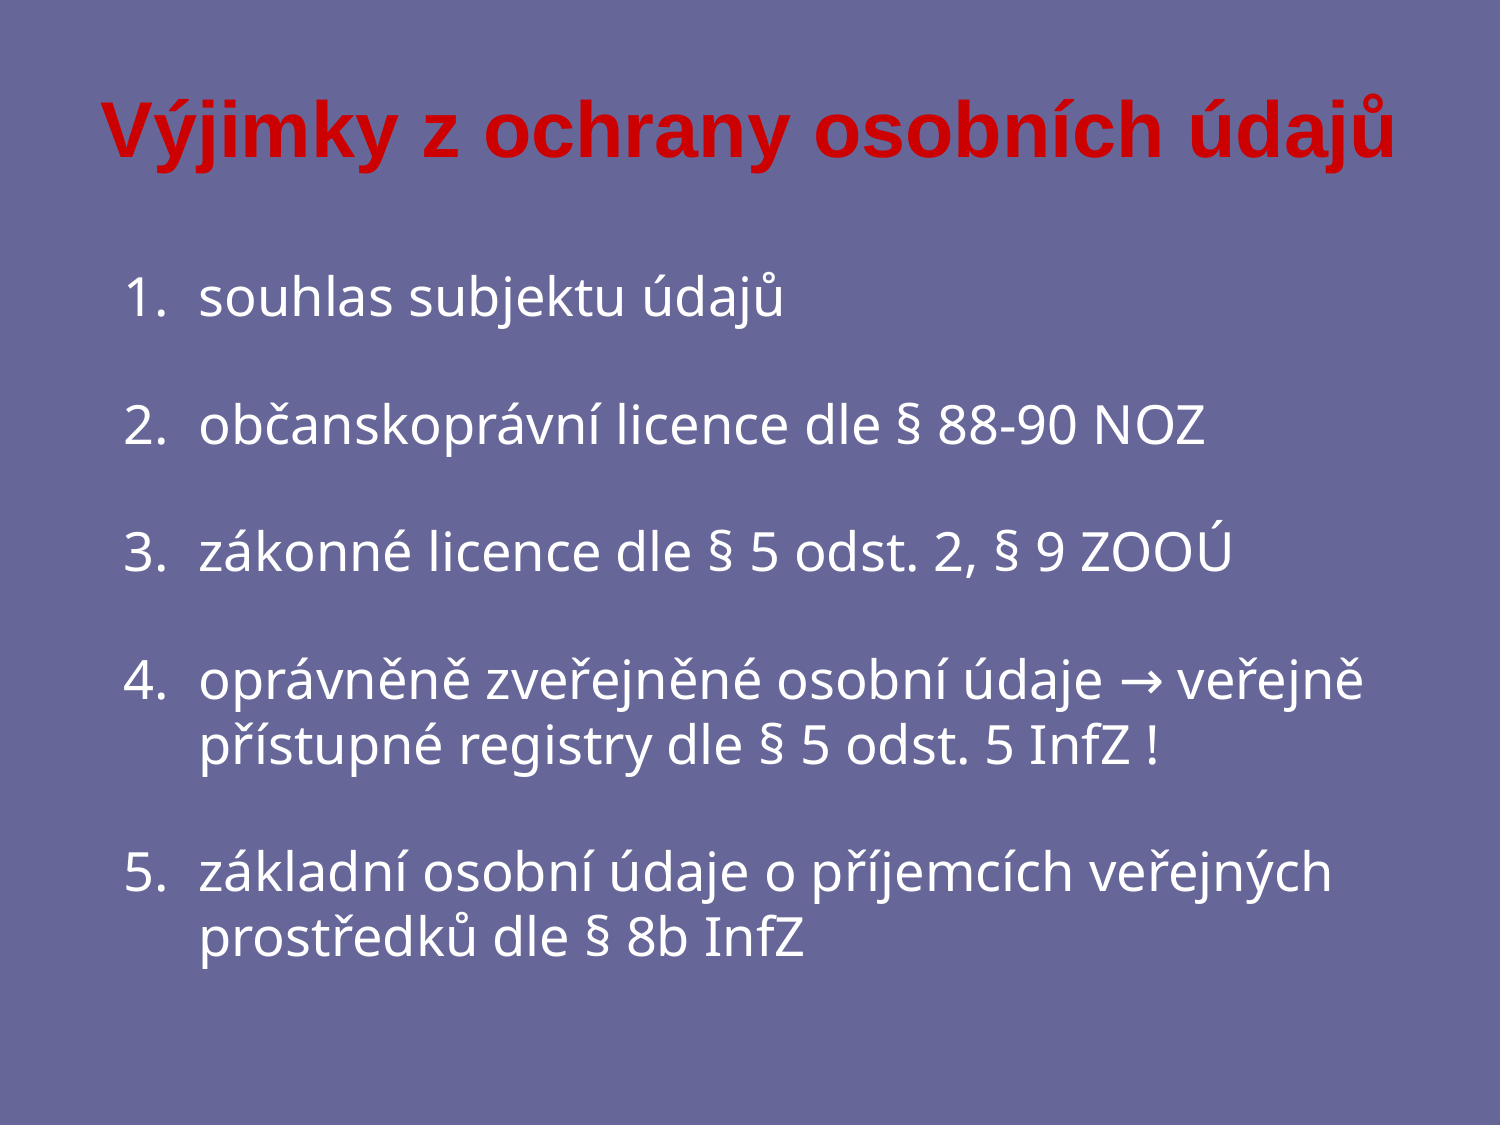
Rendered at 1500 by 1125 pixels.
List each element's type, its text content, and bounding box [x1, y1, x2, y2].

text_box souhlas subjektu údajů občanskoprávní licence dle § 88-90 NOZ zákonné licence dle § 5 odst. 2, § 9 ZOOÚ oprávněně zveřejněné osobní údaje → veřejně přístupné registry dle § 5 odst. 5 InfZ ! základní osobní údaje o příjemcích veřejných prostředků dle § 8b InfZ [108, 255, 1412, 823]
title Výjimky z ochrany osobních údajů [75, 32, 1425, 220]
